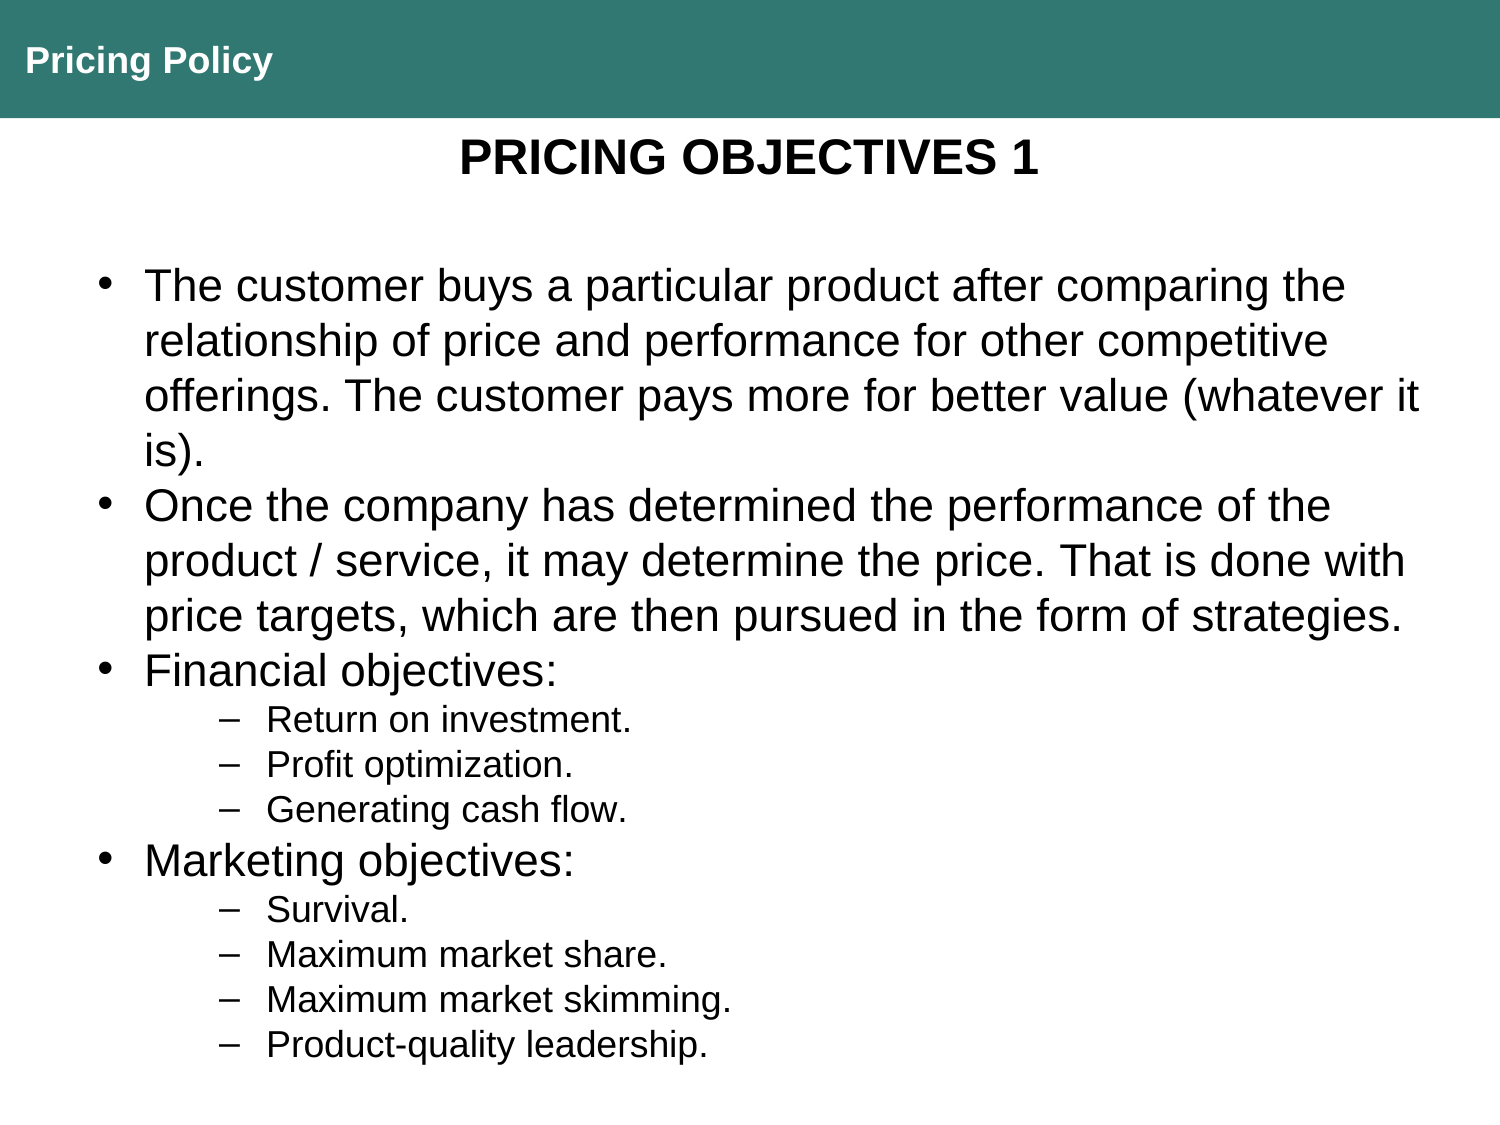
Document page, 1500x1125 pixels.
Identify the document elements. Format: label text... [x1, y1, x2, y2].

text_box PRICING OBJECTIVES 1 [55, 117, 1444, 193]
text_box The customer buys a particular product after comparing the relationship of price and performance for other competitive offerings. The customer pays more for better value (whatever it is). Once the company has determined the performance of the product / service, it may determine the price. That is done with price targets, which are then pursued in the form of strategies. Financial objectives: Return on investment. Profit optimization. Generating cash flow. Marketing objectives: Survival. Maximum market share. Maximum market skimming. Product-quality leadership. [82, 248, 1474, 1073]
text_box Pricing Policy [0, 0, 1500, 120]
